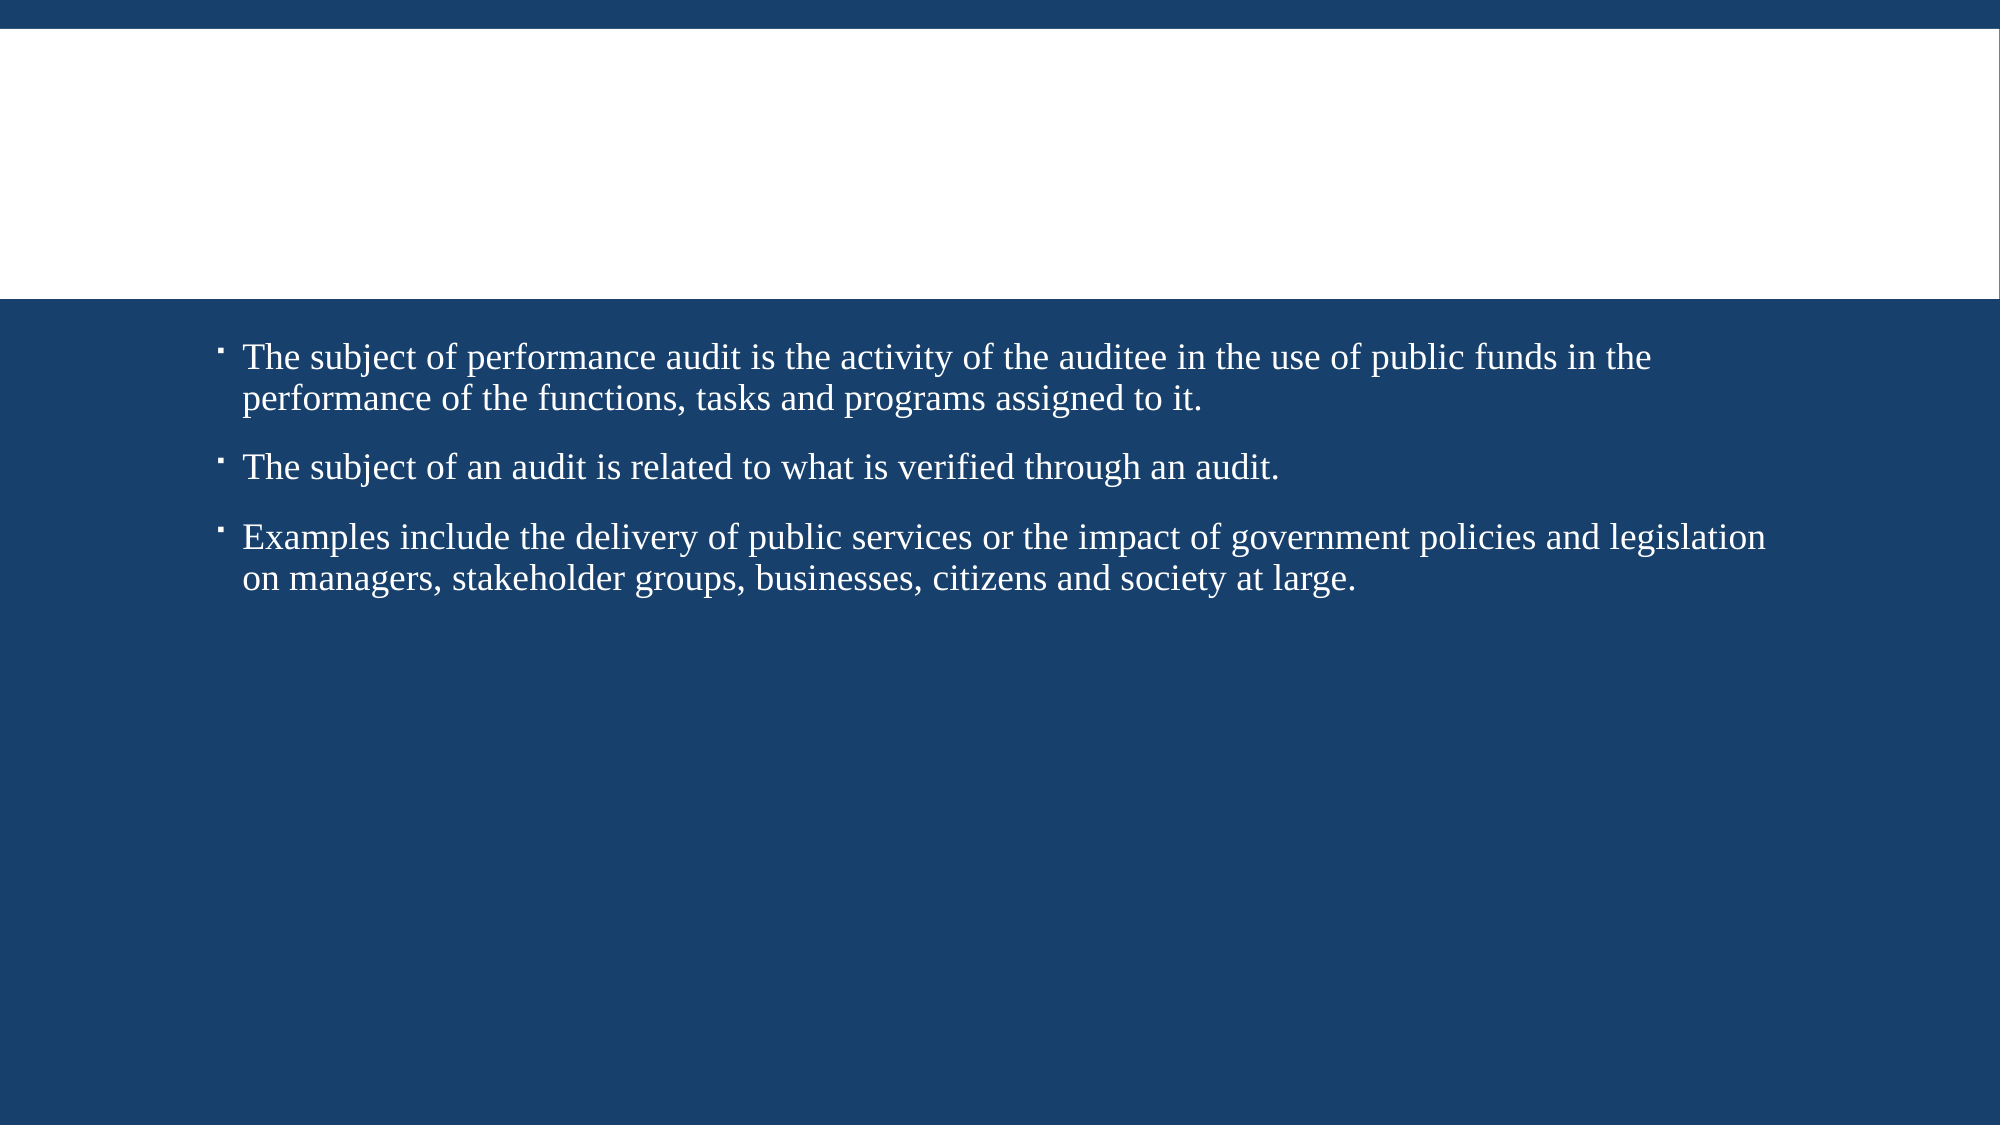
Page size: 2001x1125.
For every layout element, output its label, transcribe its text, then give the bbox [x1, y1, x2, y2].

list The subject of performance audit is the activity of the auditee in the use of public funds in the performance of the functions, tasks and programs assigned to it. The subject of an audit is related to what is verified through an audit. Examples include the delivery of public services or the impact of government policies and legislation on managers, stakeholder groups, businesses, citizens and society at large. [197, 329, 1803, 1020]
